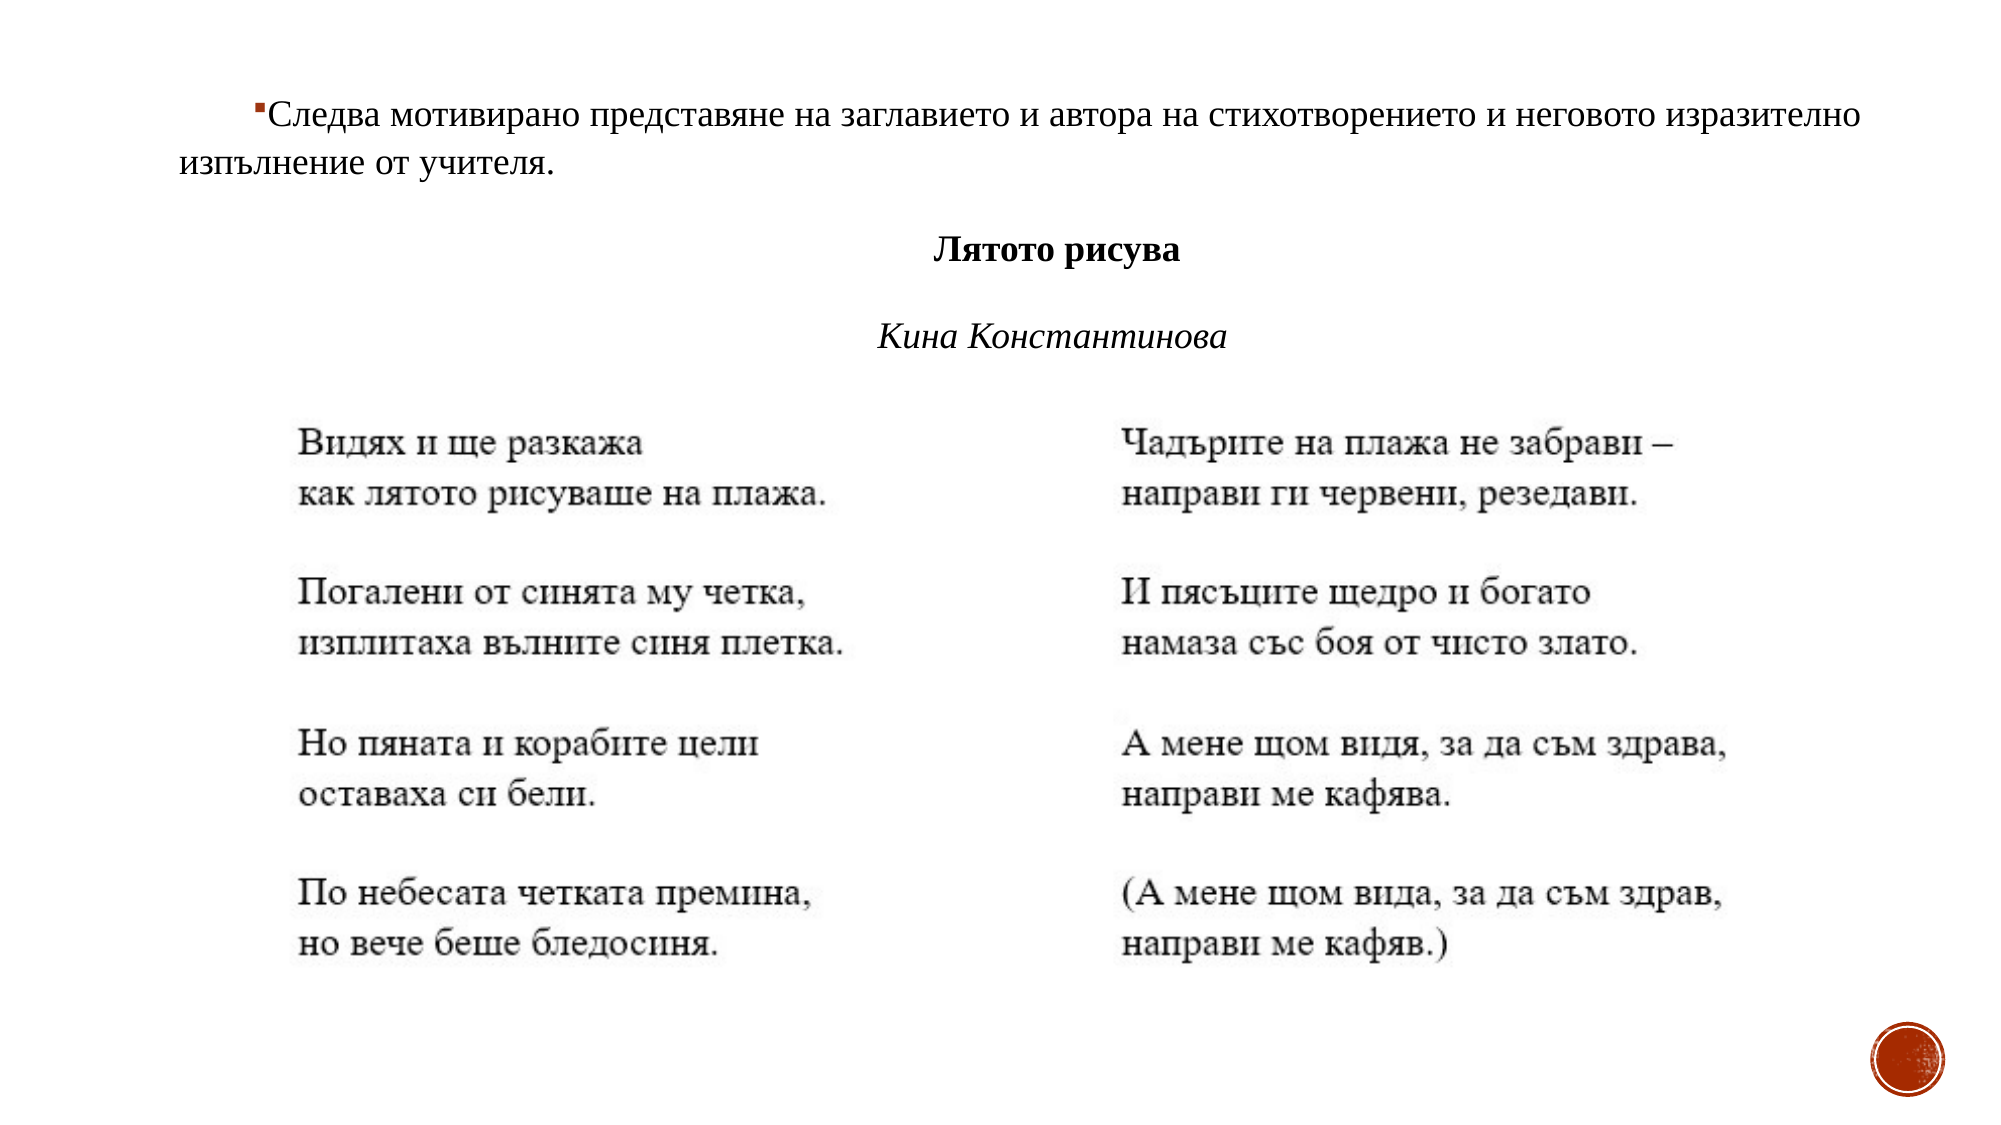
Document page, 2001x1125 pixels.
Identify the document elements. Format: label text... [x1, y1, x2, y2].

picture [226, 354, 1772, 1004]
list Следва мотивирано представяне на заглавието и автора на стихотворението и неговото изразително изпълнение от учителя. Лятото рисува Кина Константинова [134, 78, 1972, 1069]
